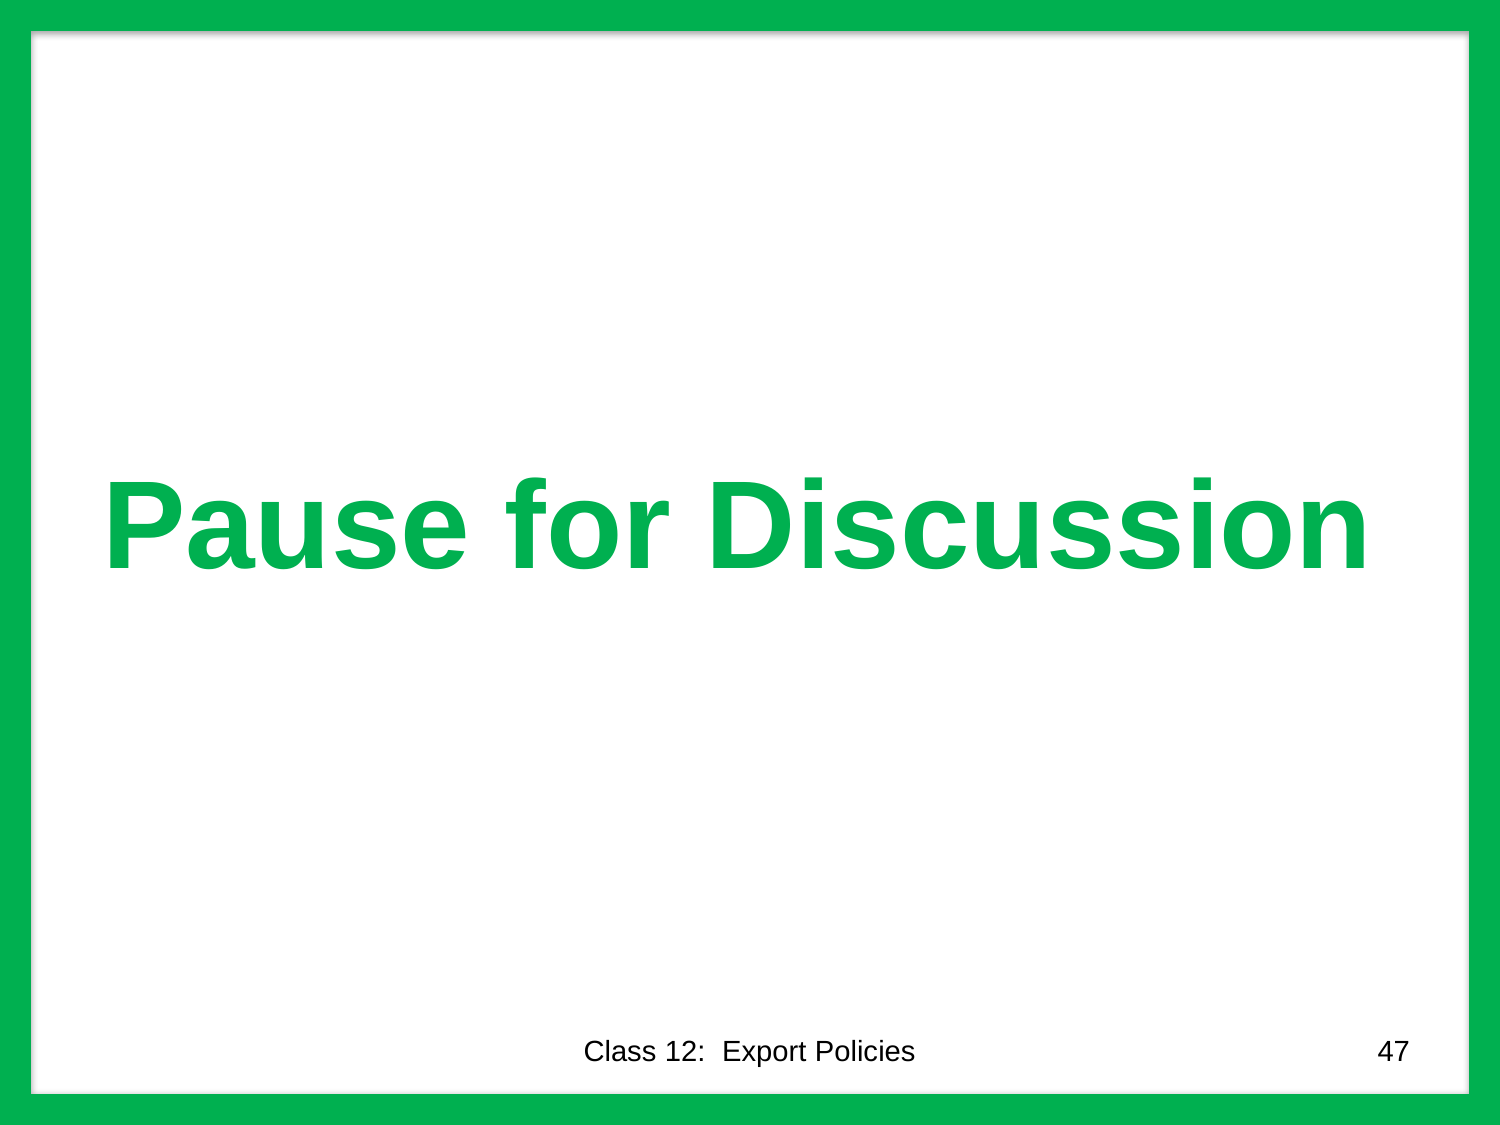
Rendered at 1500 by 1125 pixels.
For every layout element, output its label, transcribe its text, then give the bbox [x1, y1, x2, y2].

footer Class 12: Export Policies [512, 1024, 988, 1103]
text_box [0, 0, 1500, 1125]
slide_number 47 [1074, 1024, 1426, 1103]
